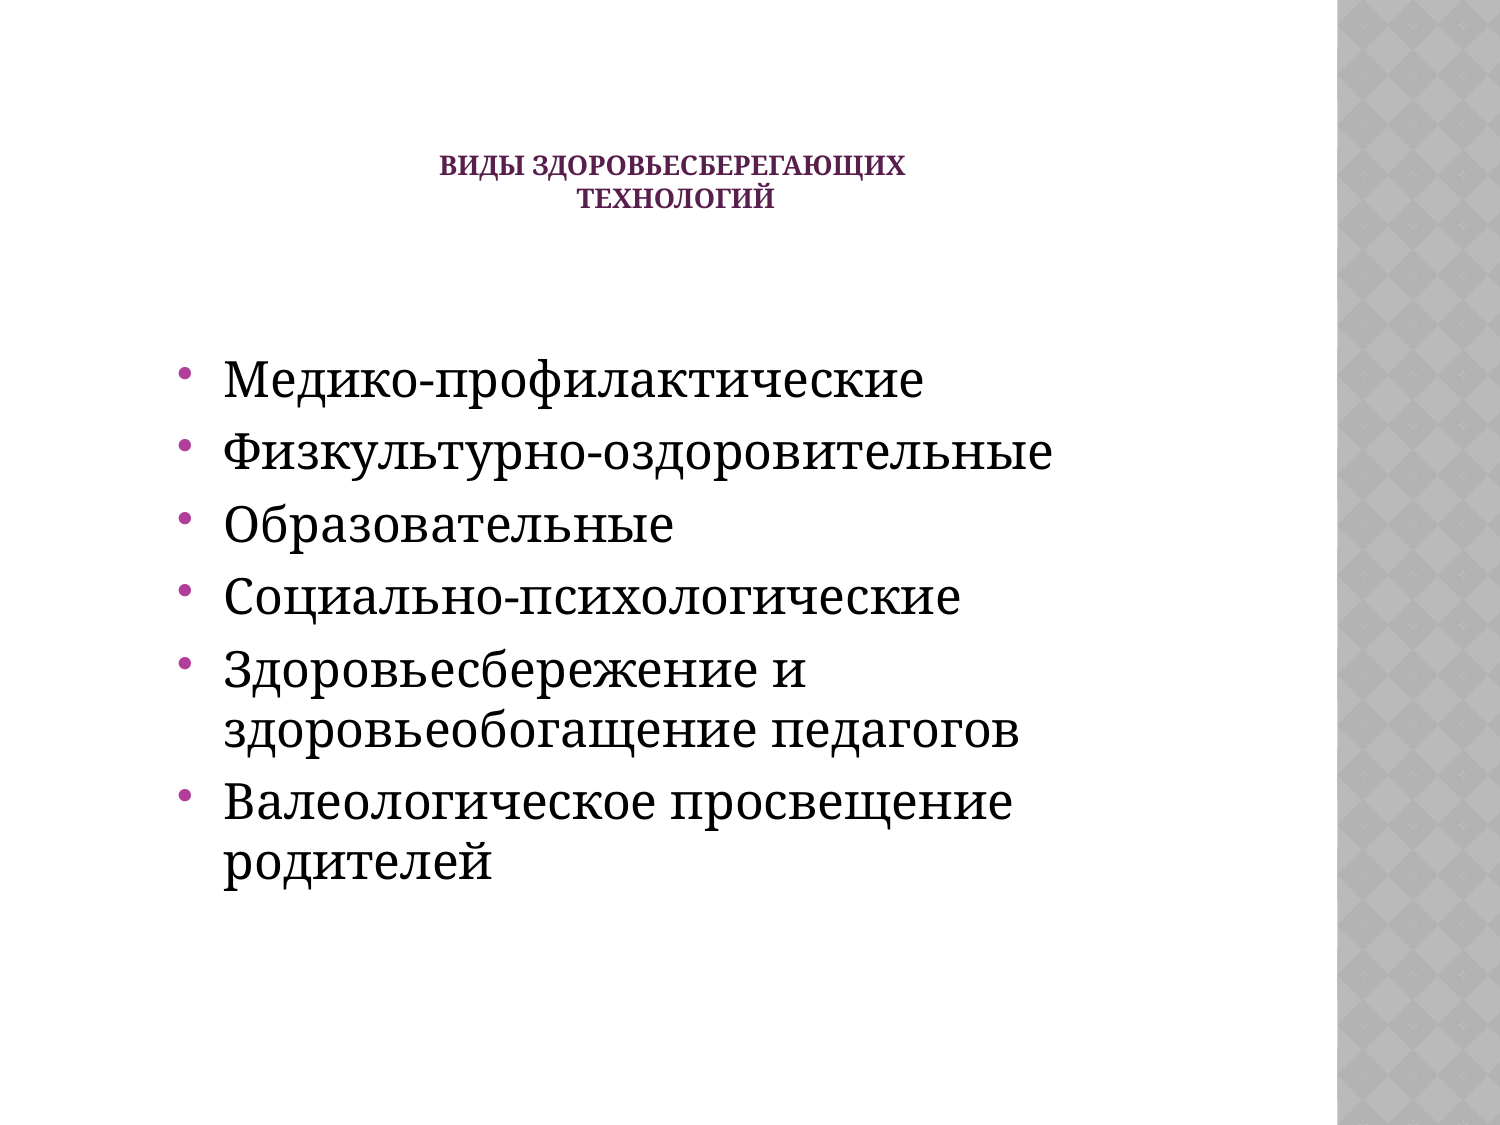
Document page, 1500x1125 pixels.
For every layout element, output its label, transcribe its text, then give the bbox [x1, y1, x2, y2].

title виды здоровьесберегающих технологий [82, 117, 1270, 270]
list Медико-профилактические Физкультурно-оздоровительные Образовательные Социально-психологические Здоровьесбережение и здоровьеобогащение педагогов Валеологическое просвещение родителей [164, 339, 1263, 1059]
